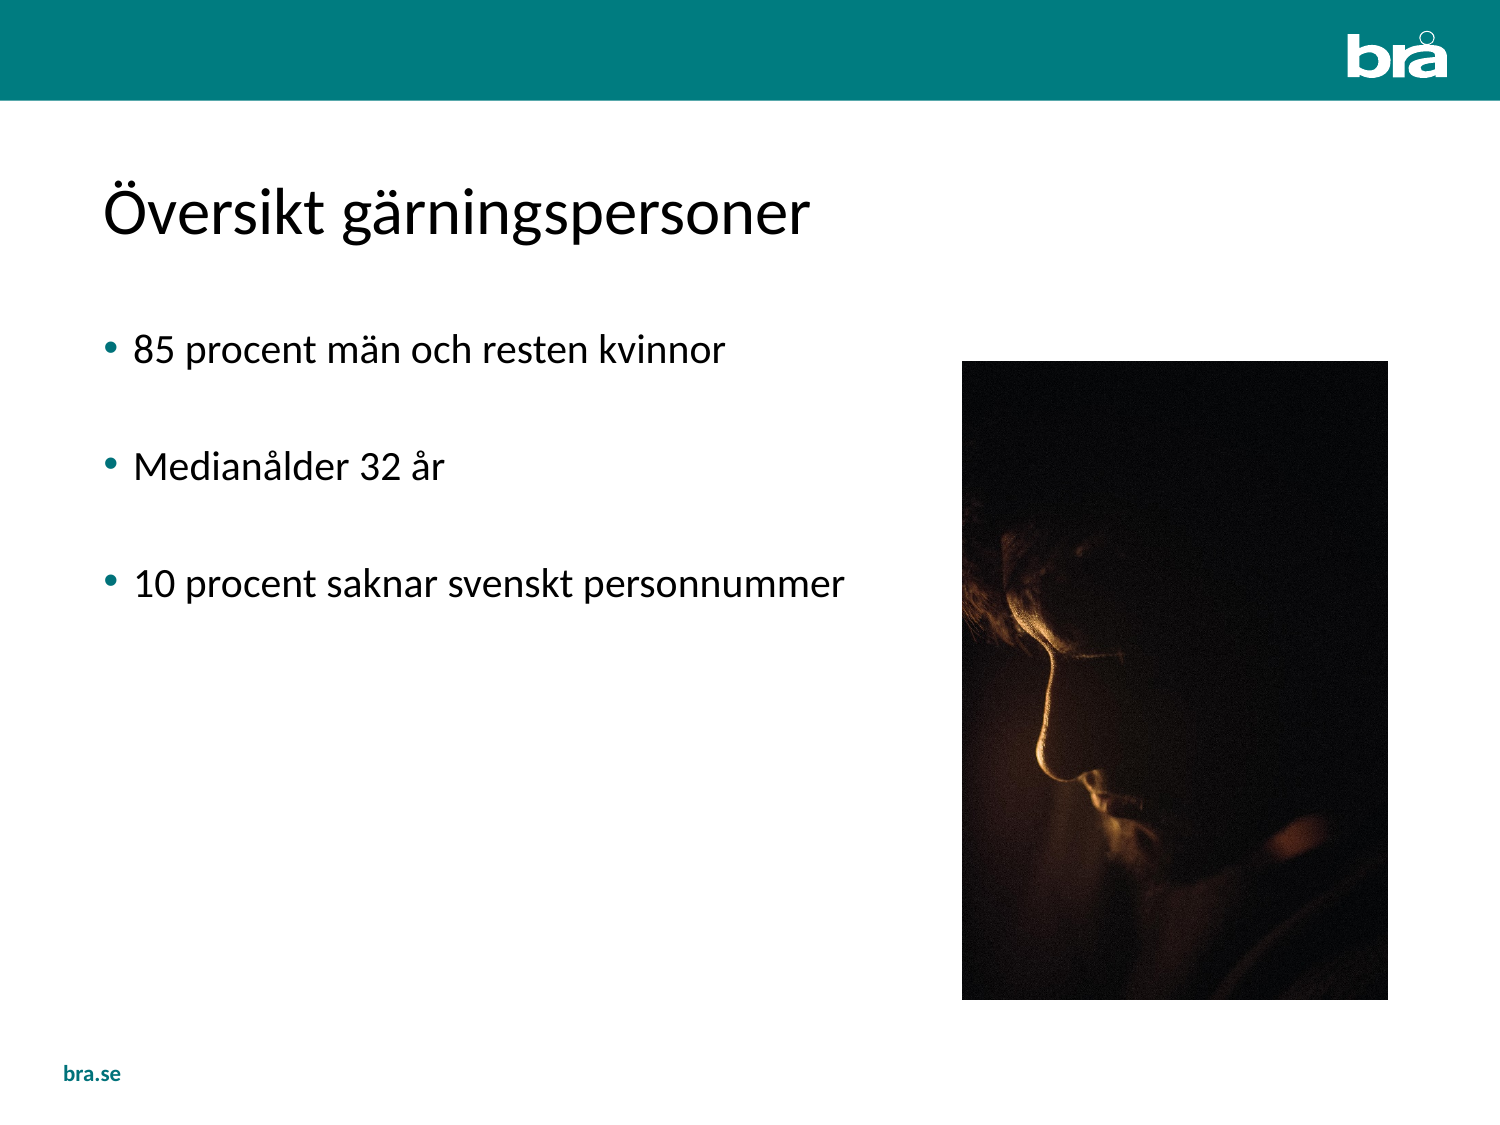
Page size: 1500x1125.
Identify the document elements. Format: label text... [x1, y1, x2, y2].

list 85 procent män och resten kvinnor Medianålder 32 år 10 procent saknar svenskt personnummer [88, 314, 1412, 1035]
title Översikt gärningspersoner [88, 160, 1412, 279]
picture [962, 361, 1389, 1000]
